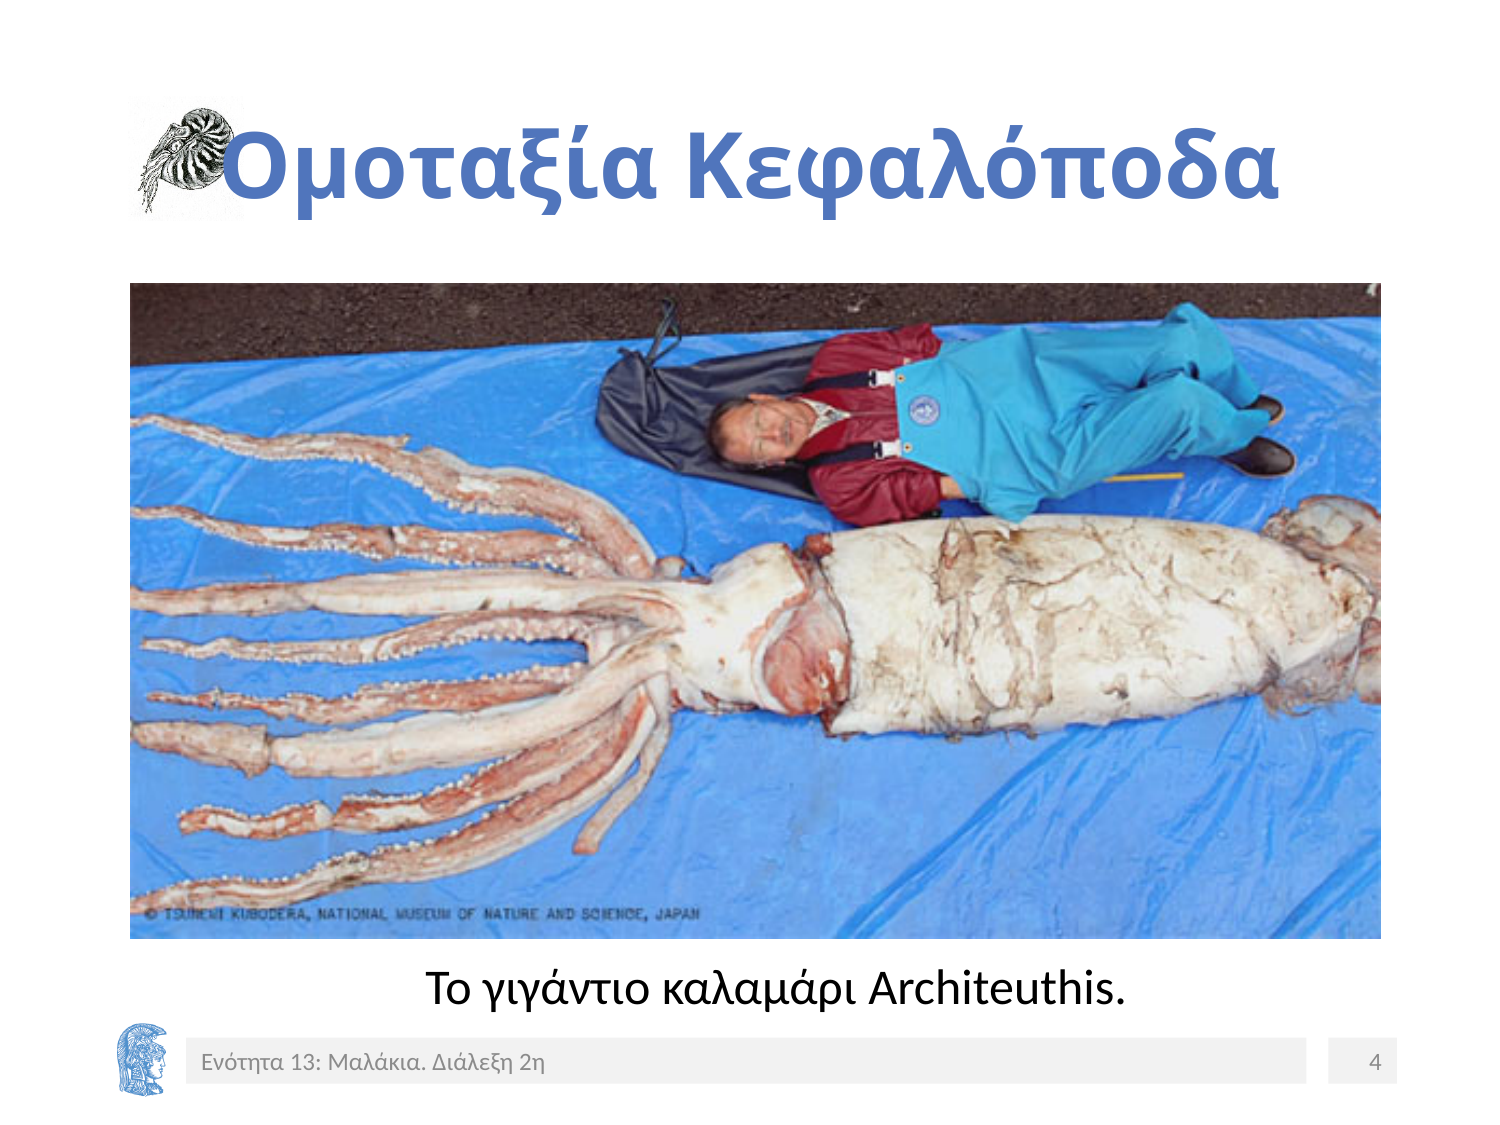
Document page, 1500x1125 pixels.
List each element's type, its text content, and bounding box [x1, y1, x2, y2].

list To γιγάντιο καλαμάρι Architeuthis. [246, 953, 1307, 1023]
picture [113, 1022, 176, 1099]
slide_number 4 [1328, 1037, 1397, 1084]
footer Ενότητα 13: Μαλάκια. Διάλεξη 2η [186, 1037, 1307, 1084]
title Ομοταξία Κεφαλόποδα [103, 59, 1397, 278]
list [130, 283, 1381, 939]
